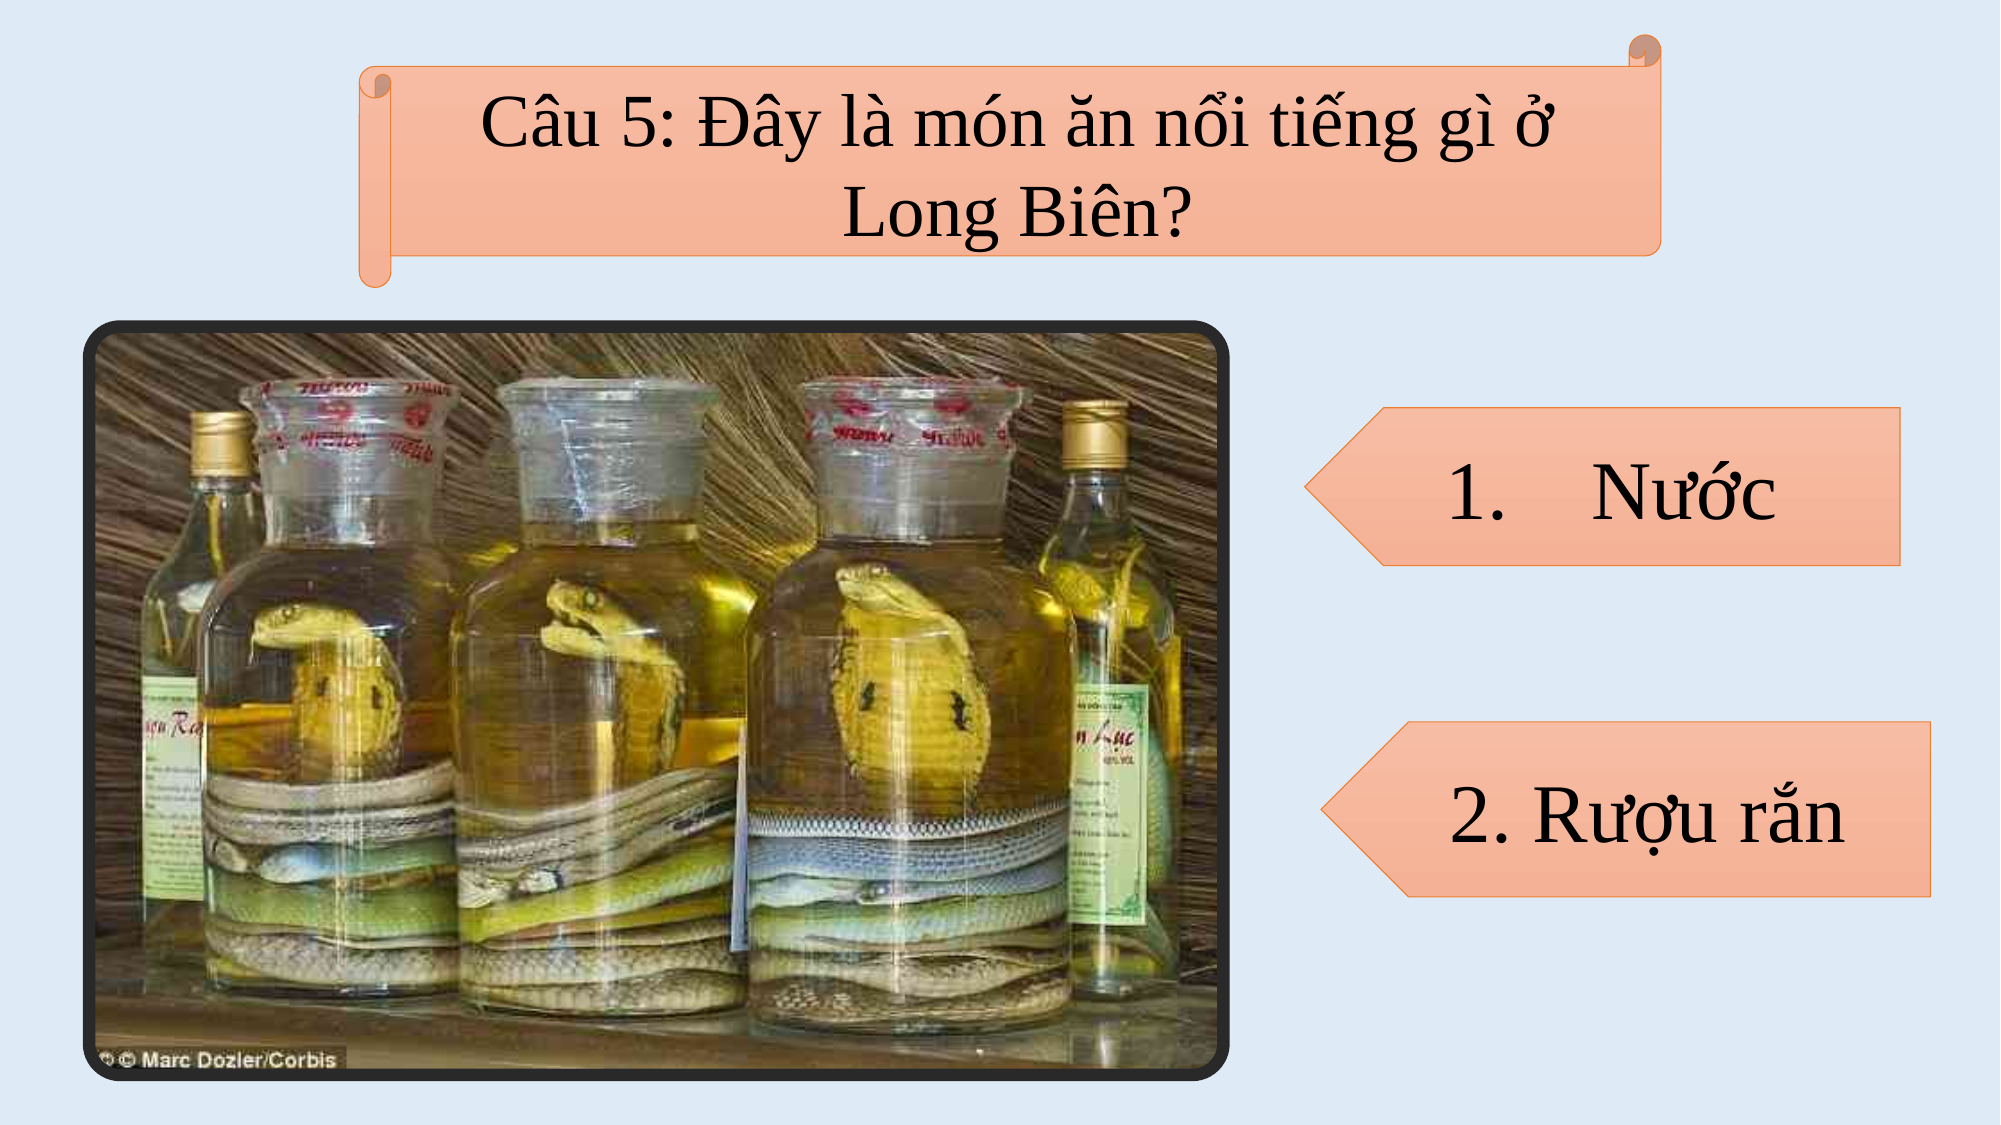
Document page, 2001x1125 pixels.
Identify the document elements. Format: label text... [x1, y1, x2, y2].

text_box 2. Rượu rắn [1320, 721, 1931, 898]
text_box 1. Nước [1303, 407, 1901, 567]
picture [89, 326, 1224, 1075]
text_box Câu 5: Đây là món ăn nổi tiếng gì ở Long Biên? [358, 34, 1662, 288]
